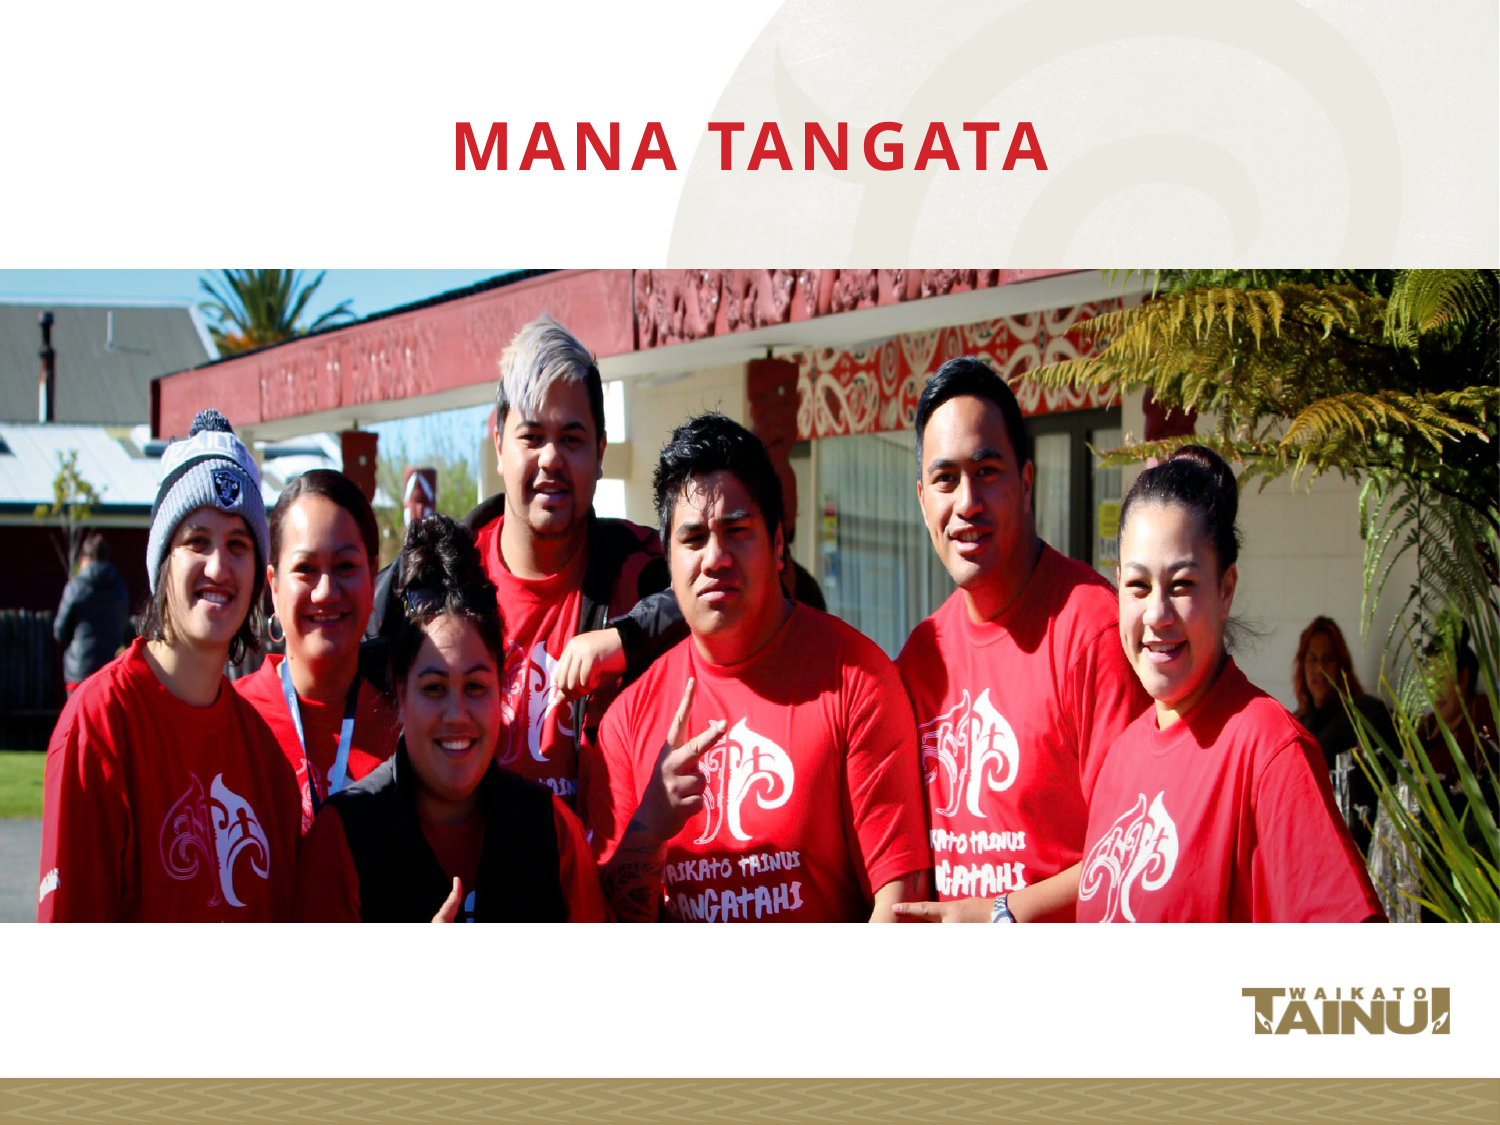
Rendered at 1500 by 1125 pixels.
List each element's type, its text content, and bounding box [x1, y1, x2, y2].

title MANA TANGATA [75, 50, 1425, 238]
picture [0, 269, 1500, 923]
picture [1241, 987, 1450, 1035]
